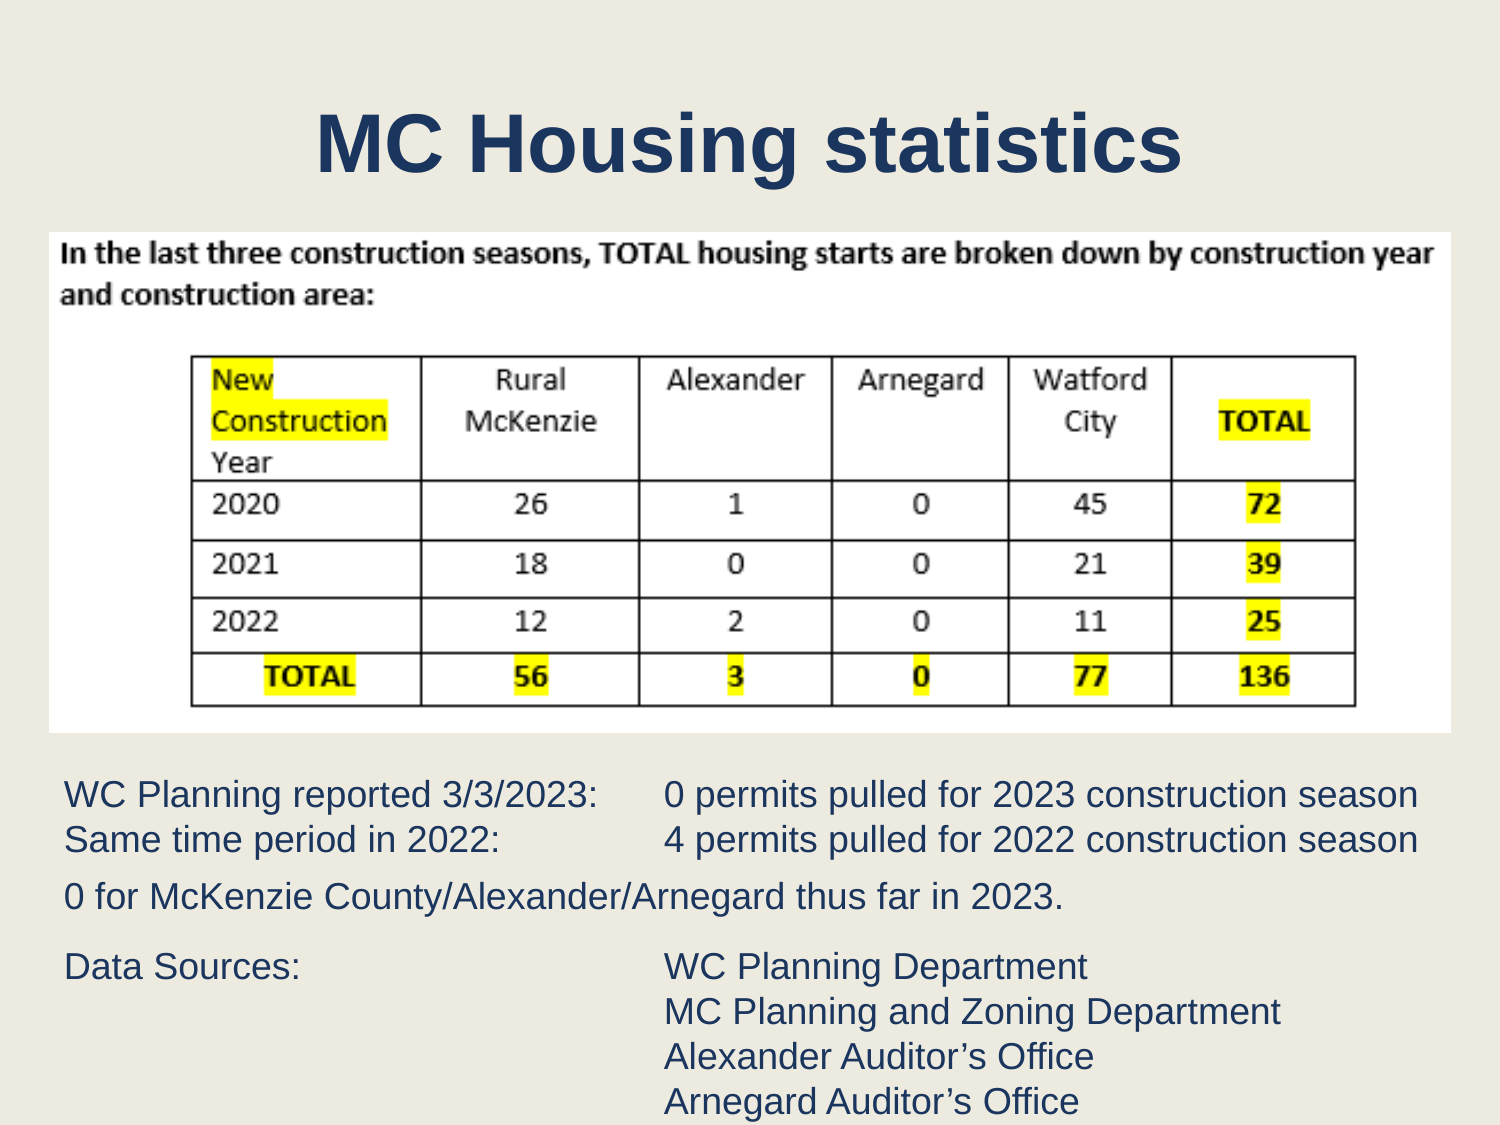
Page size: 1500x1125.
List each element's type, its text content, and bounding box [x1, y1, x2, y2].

title MC Housing statistics [75, 45, 1425, 230]
text_box WC Planning reported 3/3/2023: 0 permits pulled for 2023 construction season Same time period in 2022: 4 permits pulled for 2022 construction season 0 for McKenzie County/Alexander/Arnegard thus far in 2023. Data Sources: WC Planning Department MC Planning and Zoning Department Alexander Auditor’s Office Arnegard Auditor’s Office [49, 762, 1451, 1125]
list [48, 232, 1451, 733]
